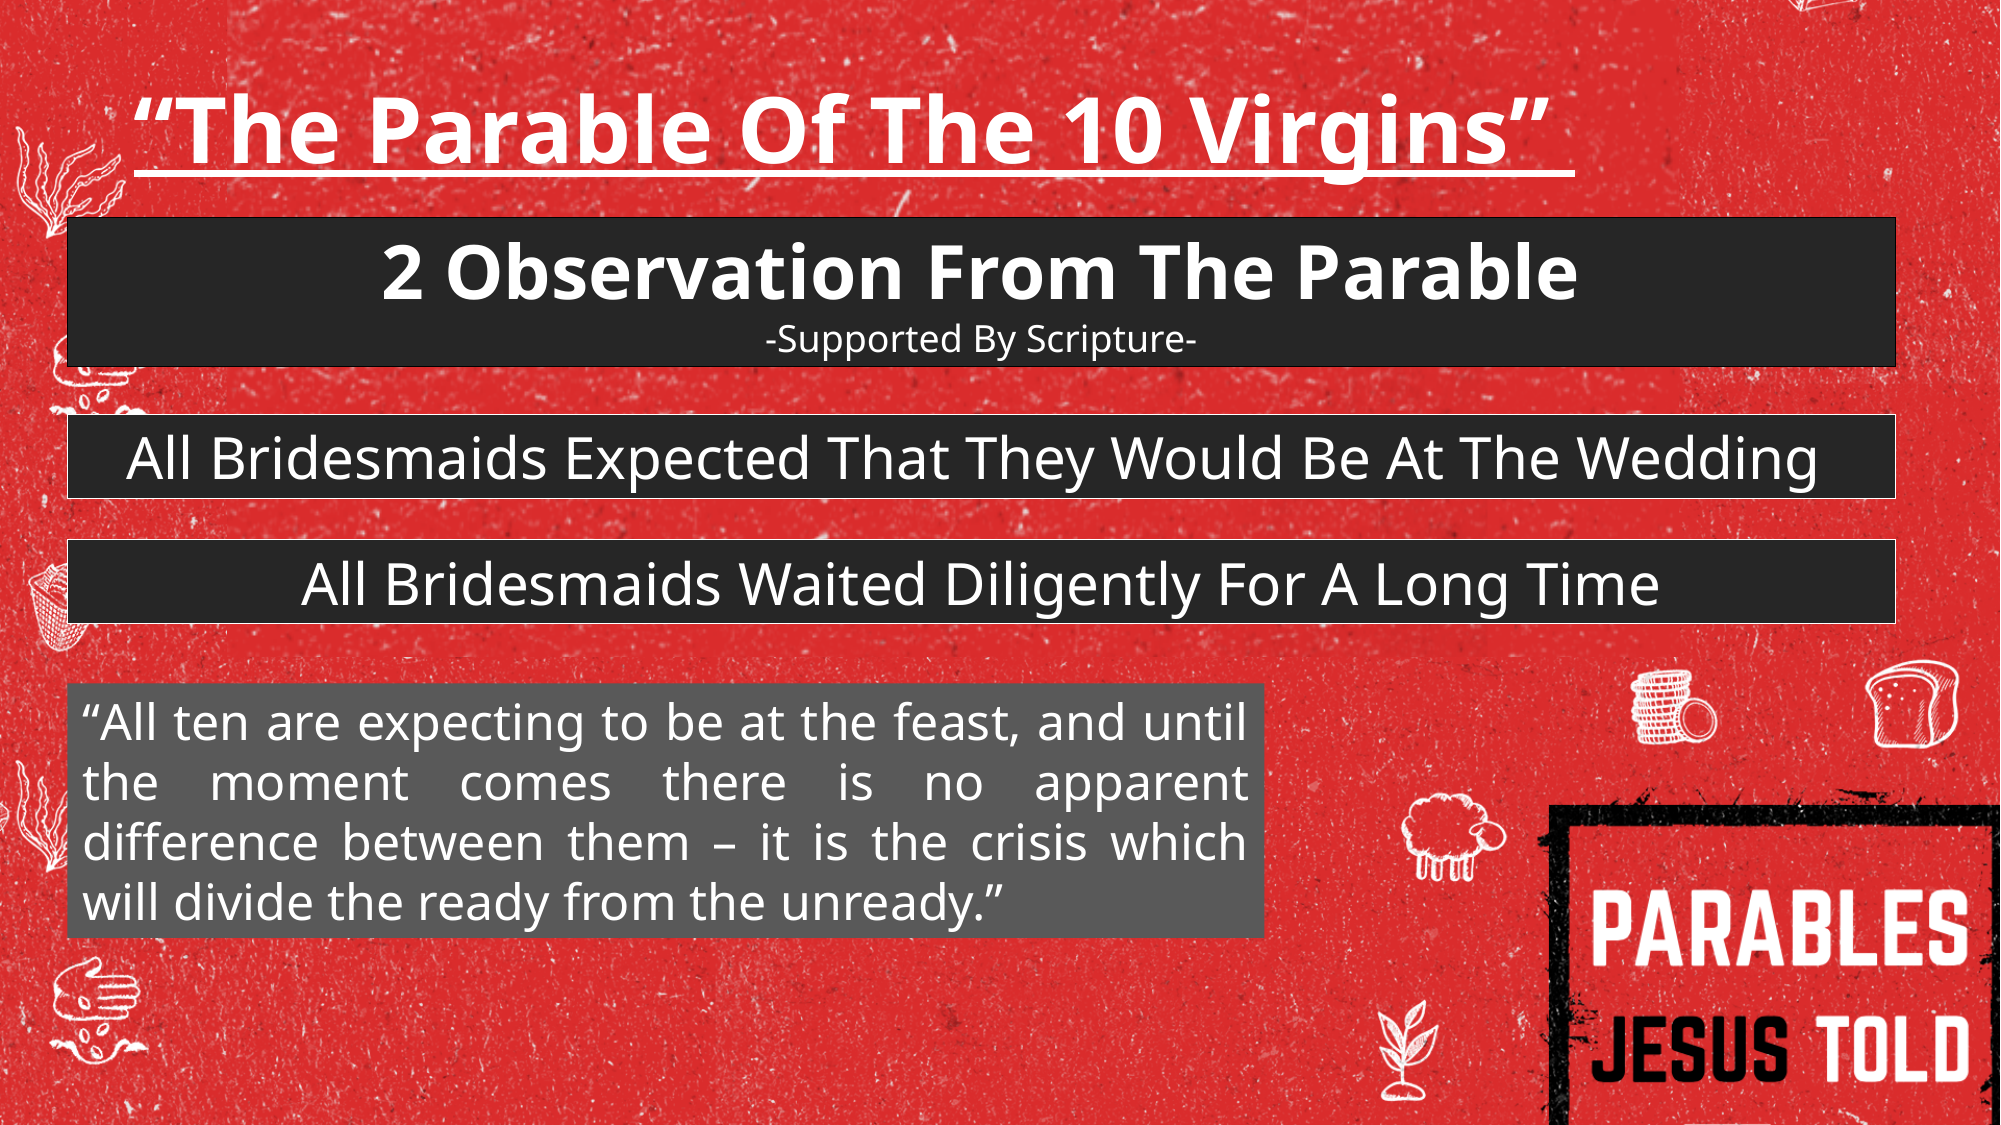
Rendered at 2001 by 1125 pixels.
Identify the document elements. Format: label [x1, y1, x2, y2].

text_box [0, 0, 2000, 1125]
